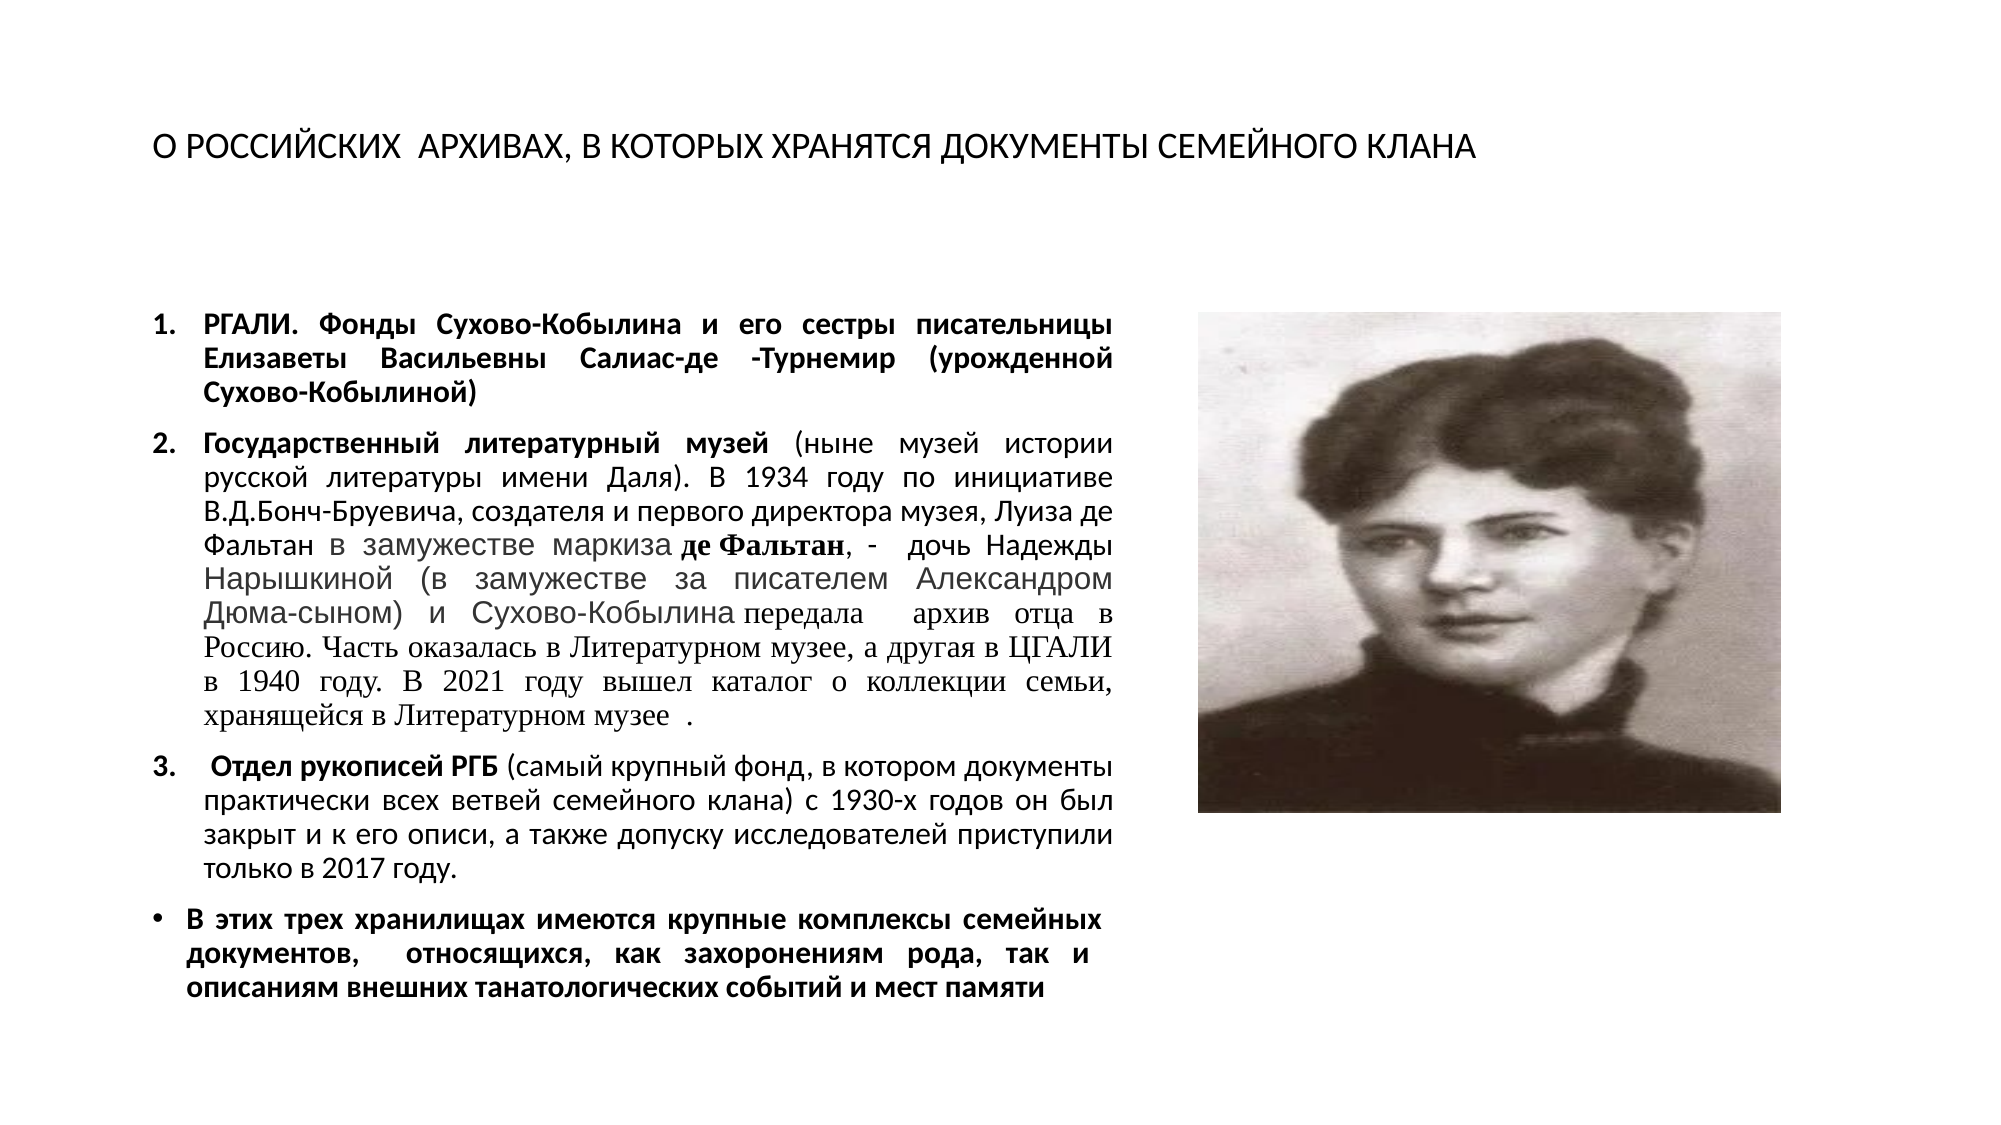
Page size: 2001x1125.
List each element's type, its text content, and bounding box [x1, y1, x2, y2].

title О РОССИЙСКИХ АРХИВАХ, В КОТОРЫХ ХРАНЯТСЯ ДОКУМЕНТЫ СЕМЕЙНОГО КЛАНА [137, 59, 1863, 278]
list РГАЛИ. Фонды Сухово-Кобылина и его сестры писательницы Елизаветы Васильевны Салиас-де -Турнемир (урожденной Сухово-Кобылиной) Государственный литературный музей (ныне музей истории русской литературы имени Даля). В 1934 году по инициативе В.Д.Бонч-Бруевича, создателя и первого директора музея, Луиза де Фальтан в замужестве маркиза де Фальтан, - дочь Надежды Нарышкиной (в замужестве за писателем Александром Дюма-сыном) и Сухово-Кобылина передала архив отца в Россию. Часть оказалась в Литературном музее, а другая в ЦГАЛИ в 1940 году. В 2021 году вышел каталог о коллекции семьи, хранящейся в Литературном музее . Отдел рукописей РГБ (самый крупный фонд, в котором документы практически всех ветвей семейного клана) с 1930-х годов он был закрыт и к его описи, а также допуску исследователей приступили только в 2017 году. В этих трех хранилищах имеются крупные комплексы семейных документов, относящихся, как захоронениям рода, так и описаниям внешних танатологических событий и мест памяти [137, 299, 1129, 1014]
picture [1198, 312, 1781, 813]
